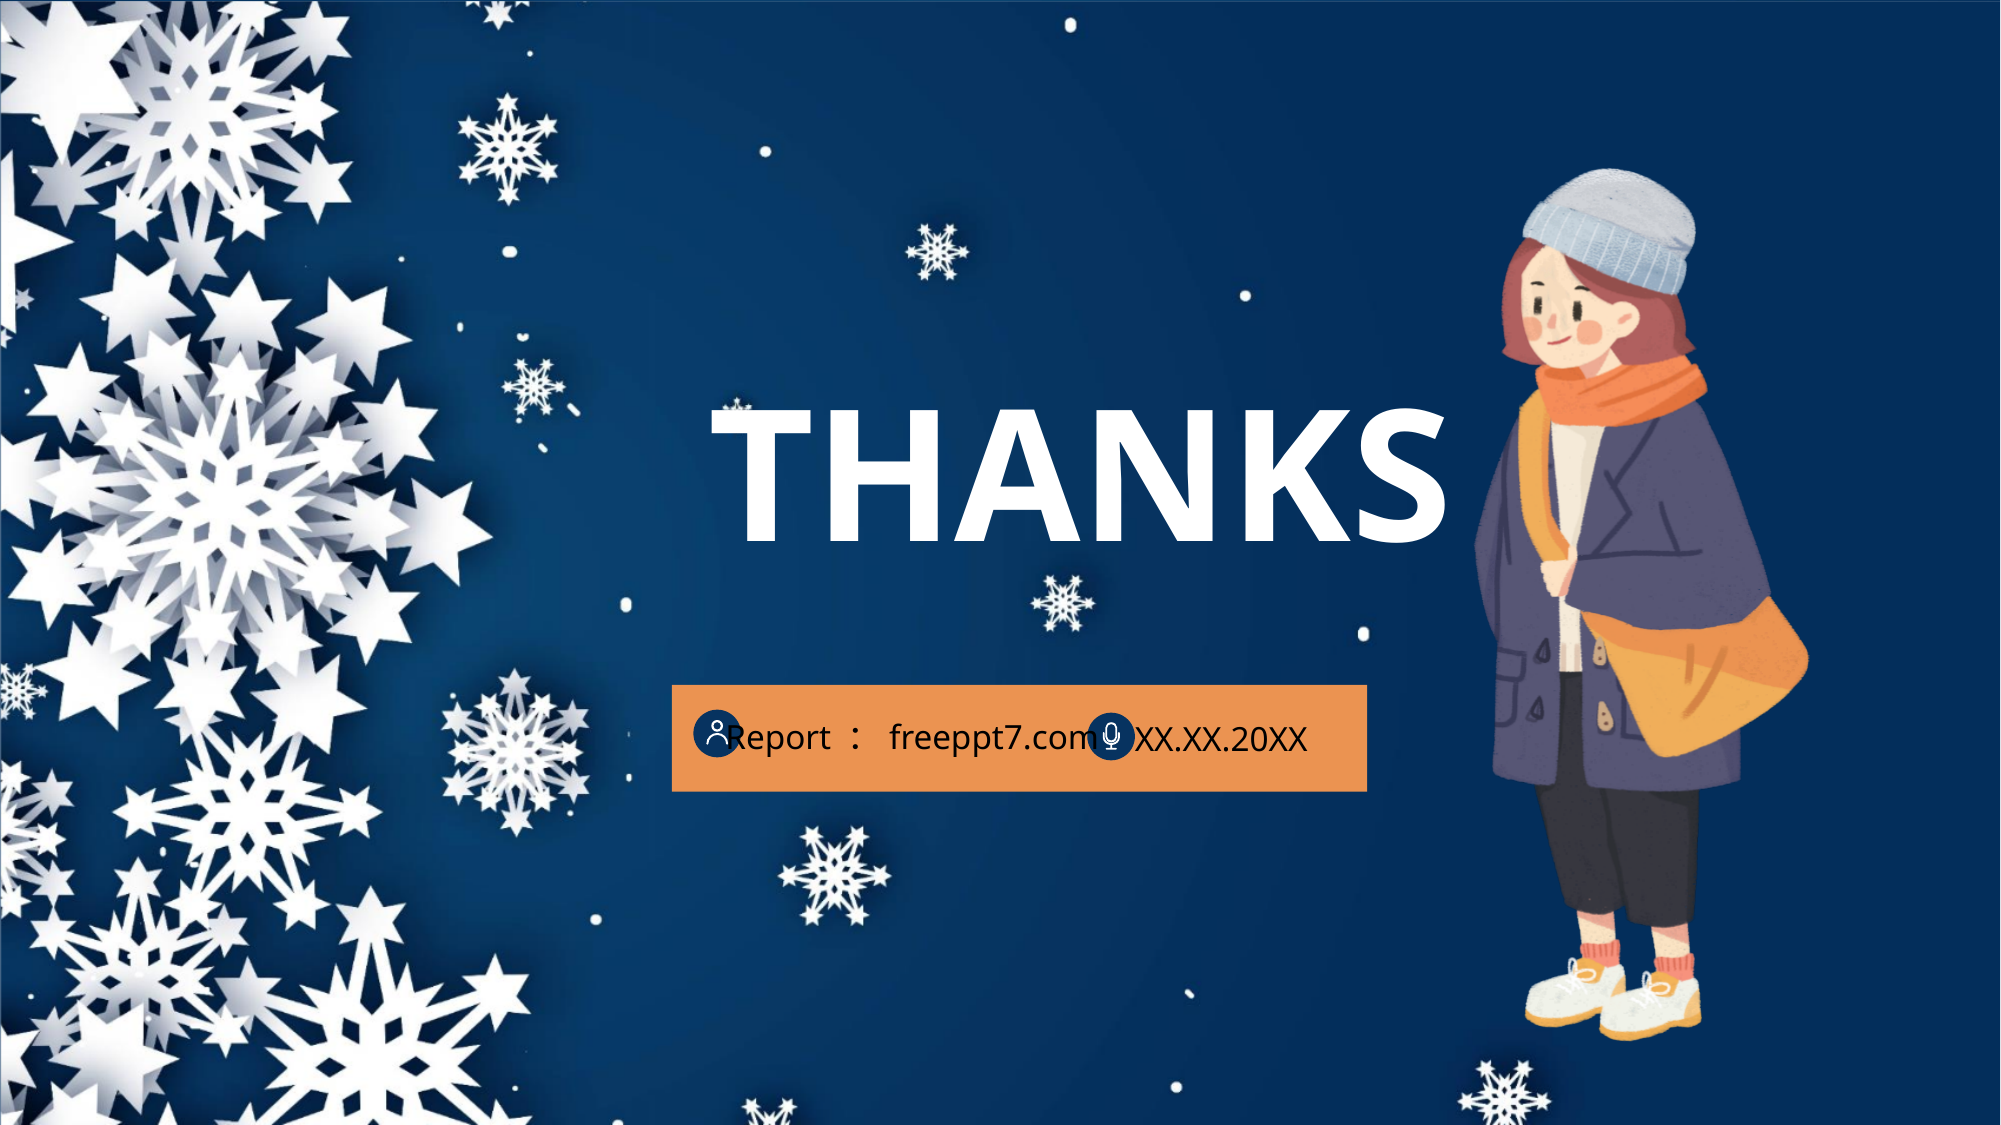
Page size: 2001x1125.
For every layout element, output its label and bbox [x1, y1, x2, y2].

picture [0, 0, 2001, 1125]
text_box [693, 708, 1314, 767]
